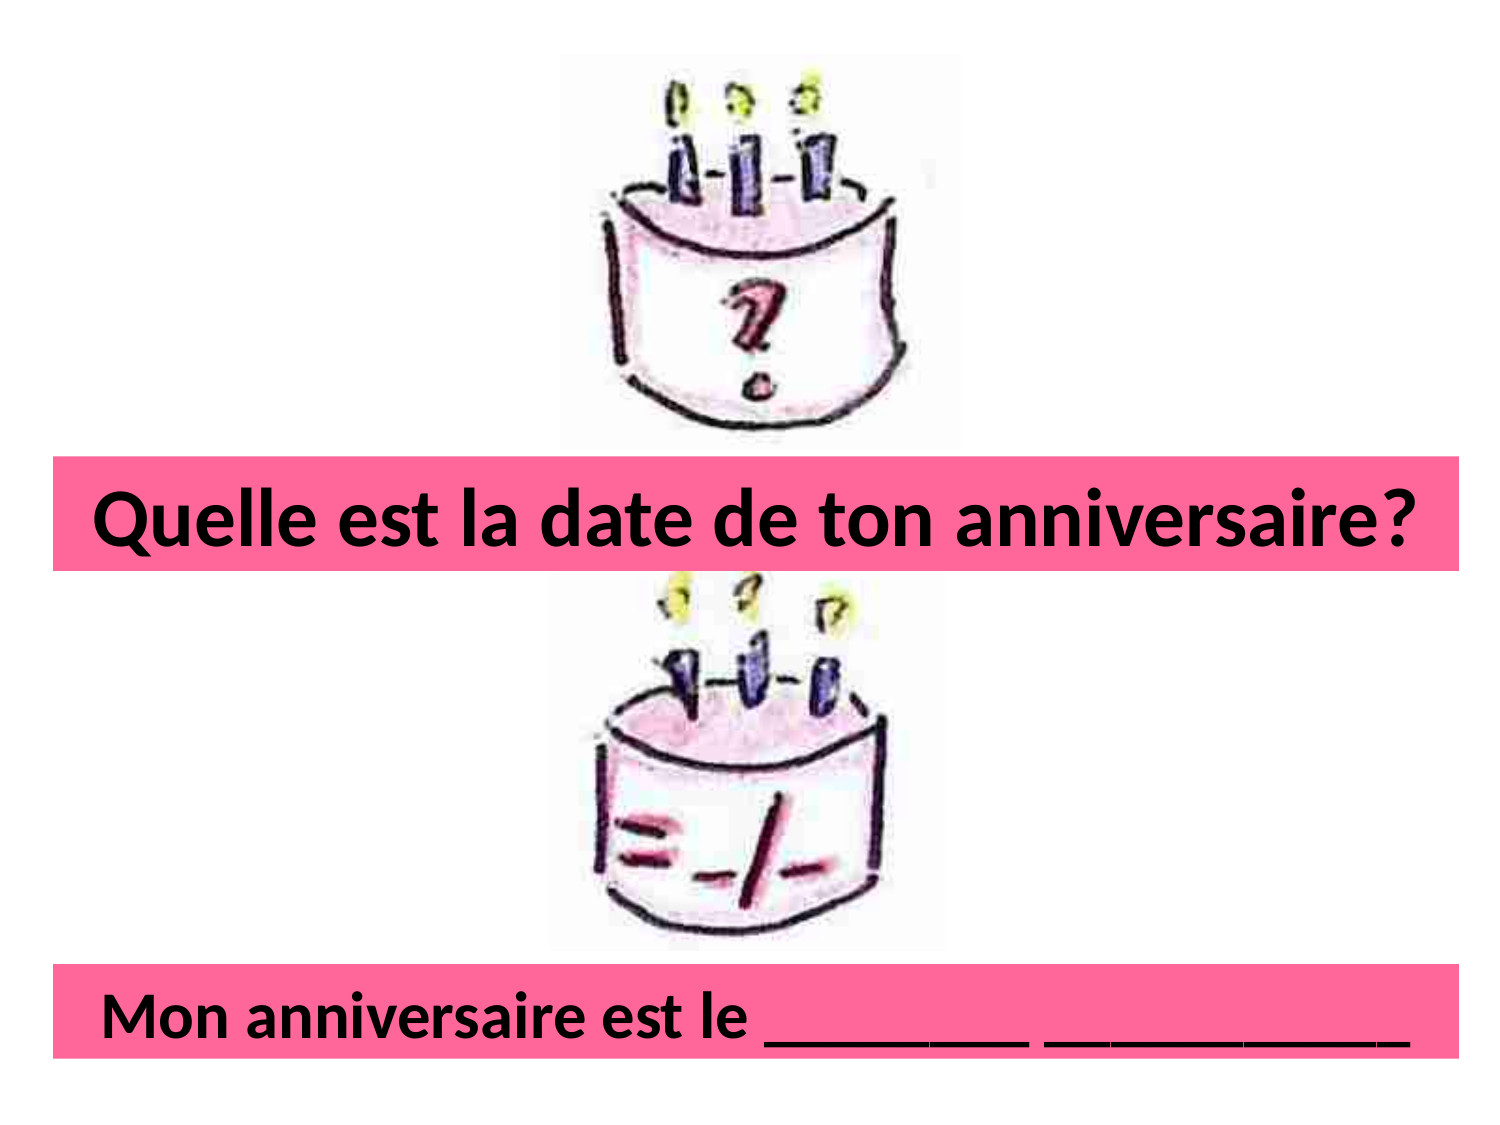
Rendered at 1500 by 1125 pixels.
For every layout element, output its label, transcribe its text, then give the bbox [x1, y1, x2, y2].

picture [560, 54, 961, 451]
text_box Mon anniversaire est le ________ ___________ [53, 964, 1459, 1059]
picture [549, 550, 945, 951]
text_box Quelle est la date de ton anniversaire? [53, 456, 1459, 571]
